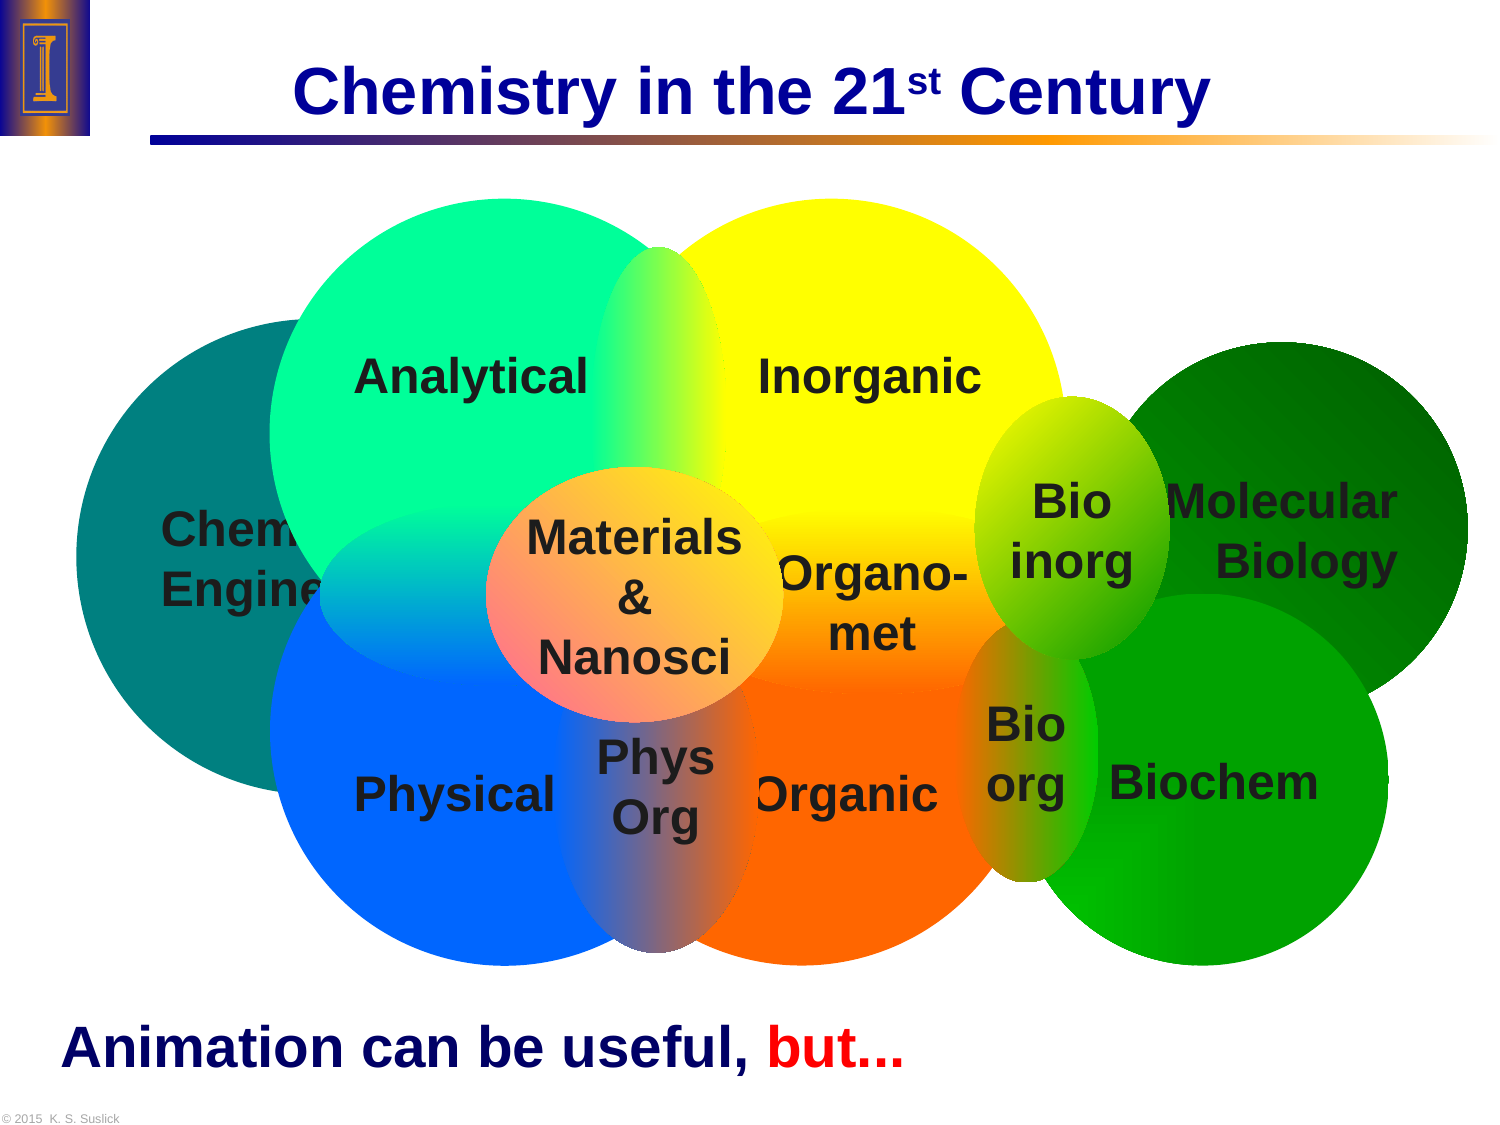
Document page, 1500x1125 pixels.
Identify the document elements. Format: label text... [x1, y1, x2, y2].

text_box Animation can be useful, but... [45, 987, 1033, 1087]
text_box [269, 198, 1075, 967]
title Chemistry in the 21st Century [270, 39, 1234, 136]
picture [20, 19, 70, 116]
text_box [485, 396, 1170, 883]
text_box Chemical Engineering [76, 324, 264, 790]
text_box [1079, 342, 1468, 966]
